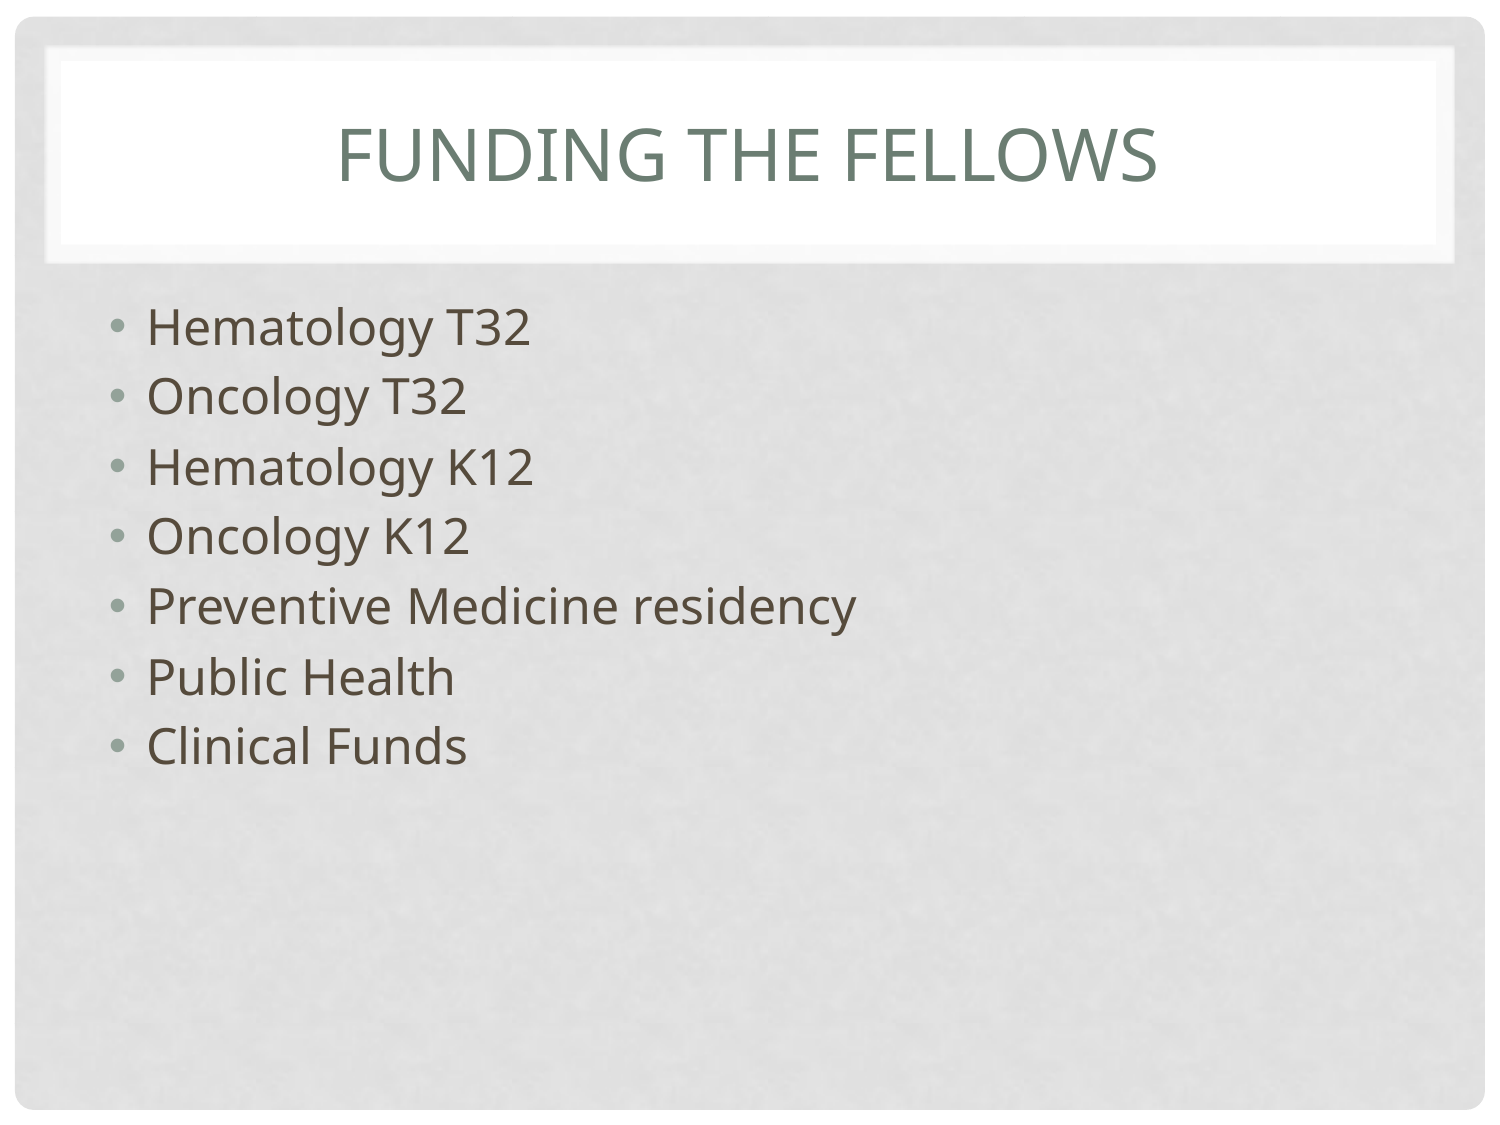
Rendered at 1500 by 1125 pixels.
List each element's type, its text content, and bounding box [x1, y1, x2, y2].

title Funding the fellows [69, 66, 1425, 238]
list Hematology T32 Oncology T32 Hematology K12 Oncology K12 Preventive Medicine residency Public Health Clinical Funds [75, 287, 1425, 1005]
